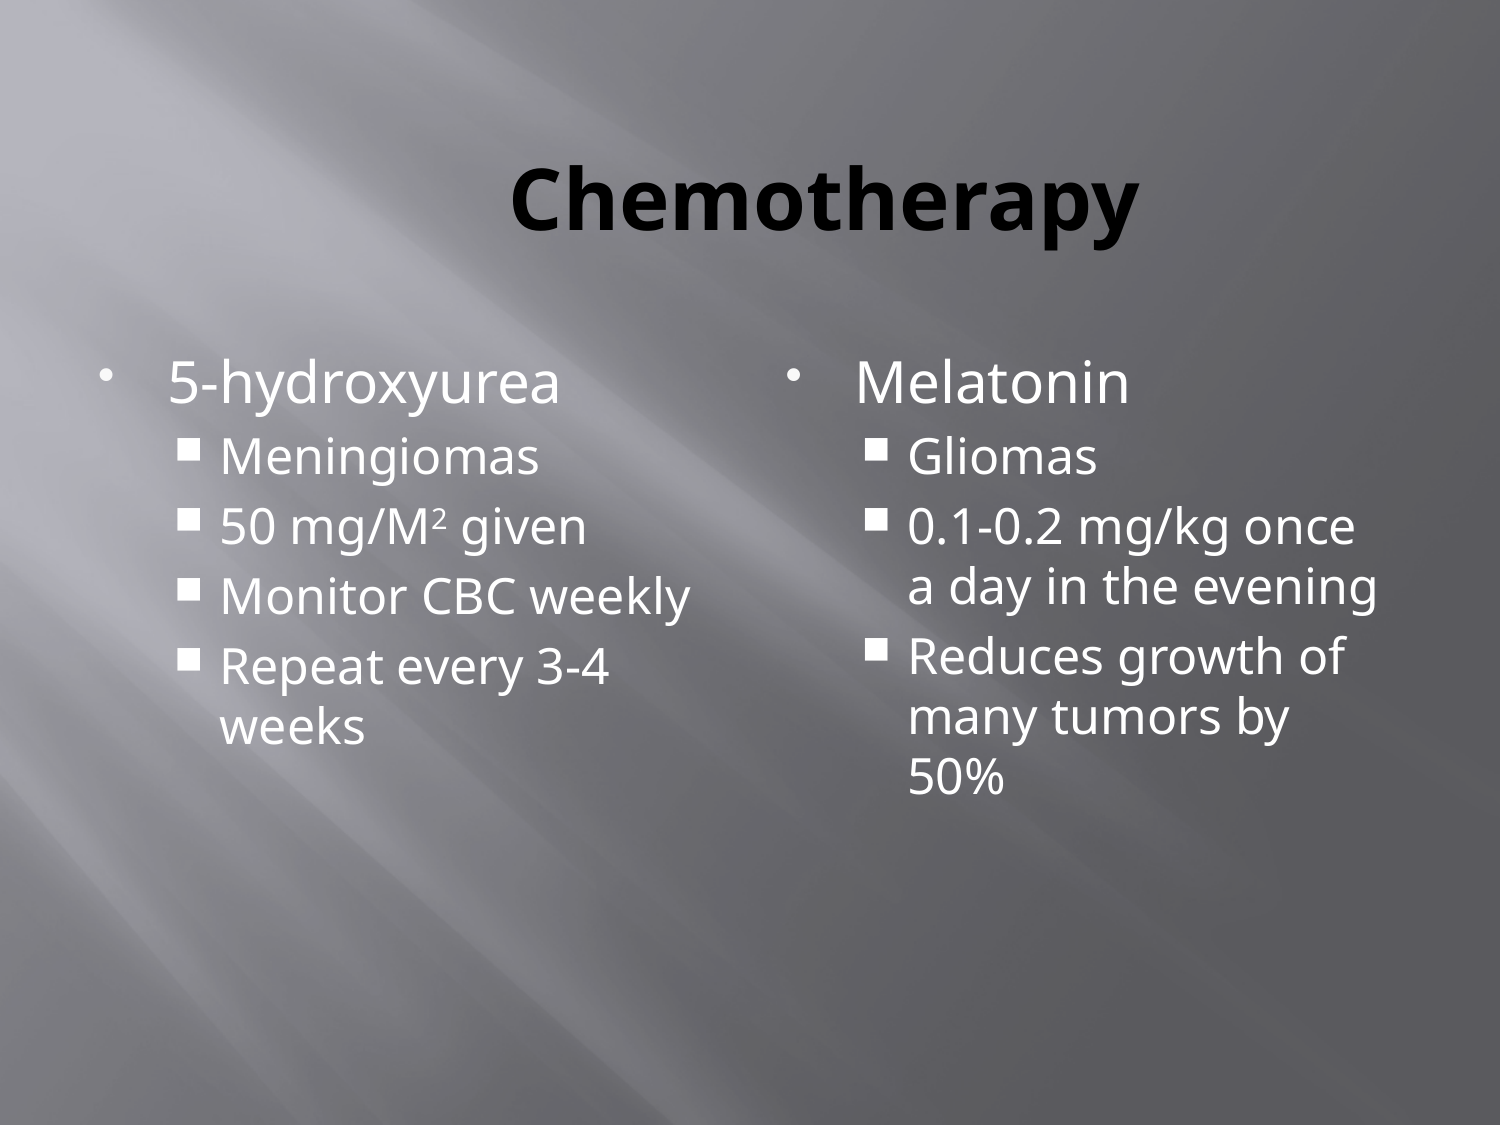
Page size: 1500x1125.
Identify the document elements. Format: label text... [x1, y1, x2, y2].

title Chemotherapy [187, 133, 1463, 259]
list 5-hydroxyurea Meningiomas 50 mg/M2 given Monitor CBC weekly Repeat every 3-4 weeks [62, 337, 725, 1080]
list Melatonin Gliomas 0.1-0.2 mg/kg once a day in the evening Reduces growth of many tumors by 50% [750, 337, 1413, 1080]
